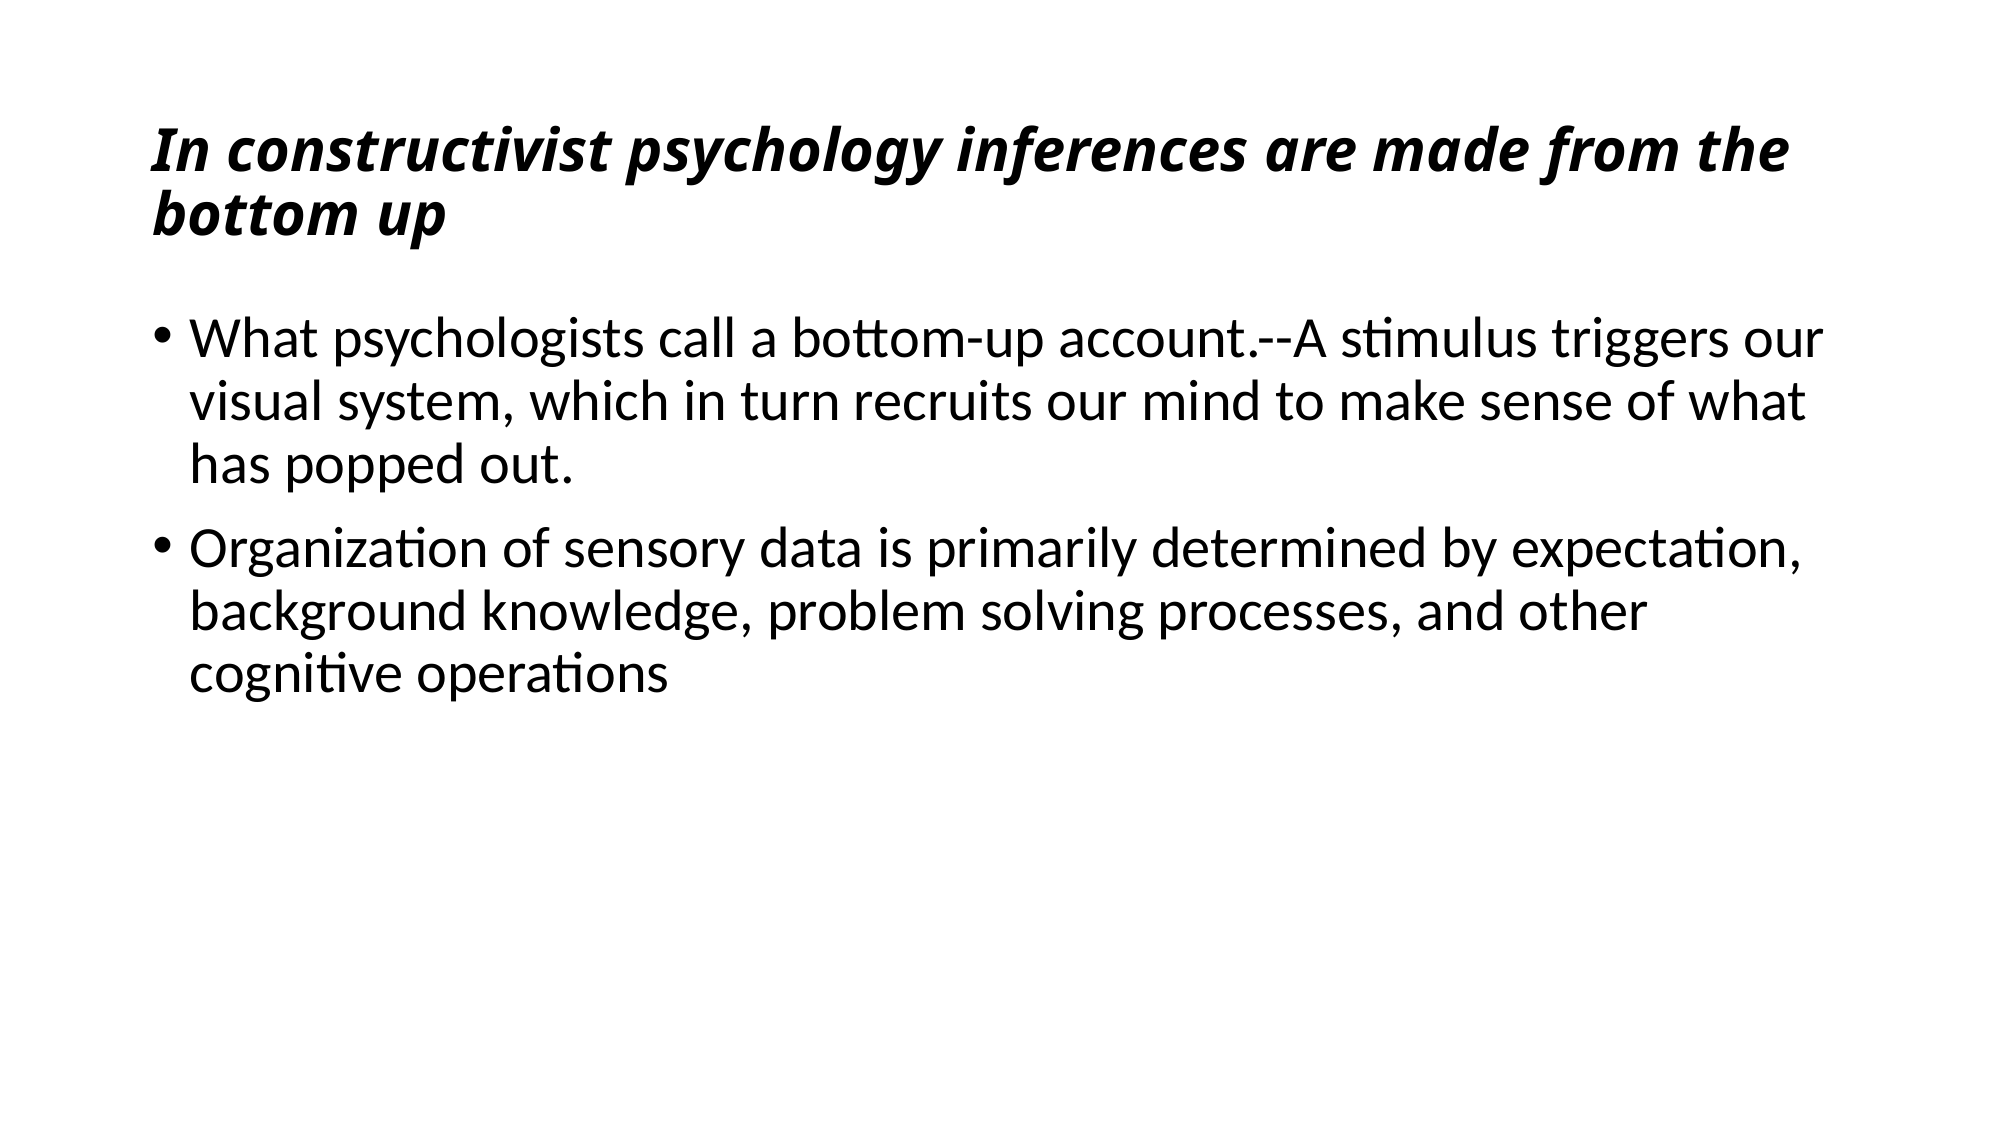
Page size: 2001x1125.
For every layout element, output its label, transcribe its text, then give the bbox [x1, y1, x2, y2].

list What psychologists call a bottom-up account.--A stimulus triggers our visual system, which in turn recruits our mind to make sense of what has popped out. Organization of sensory data is primarily determined by expectation, background knowledge, problem solving processes, and other cognitive operations [137, 299, 1863, 1014]
title In constructivist psychology inferences are made from the bottom up [137, 111, 1863, 299]
